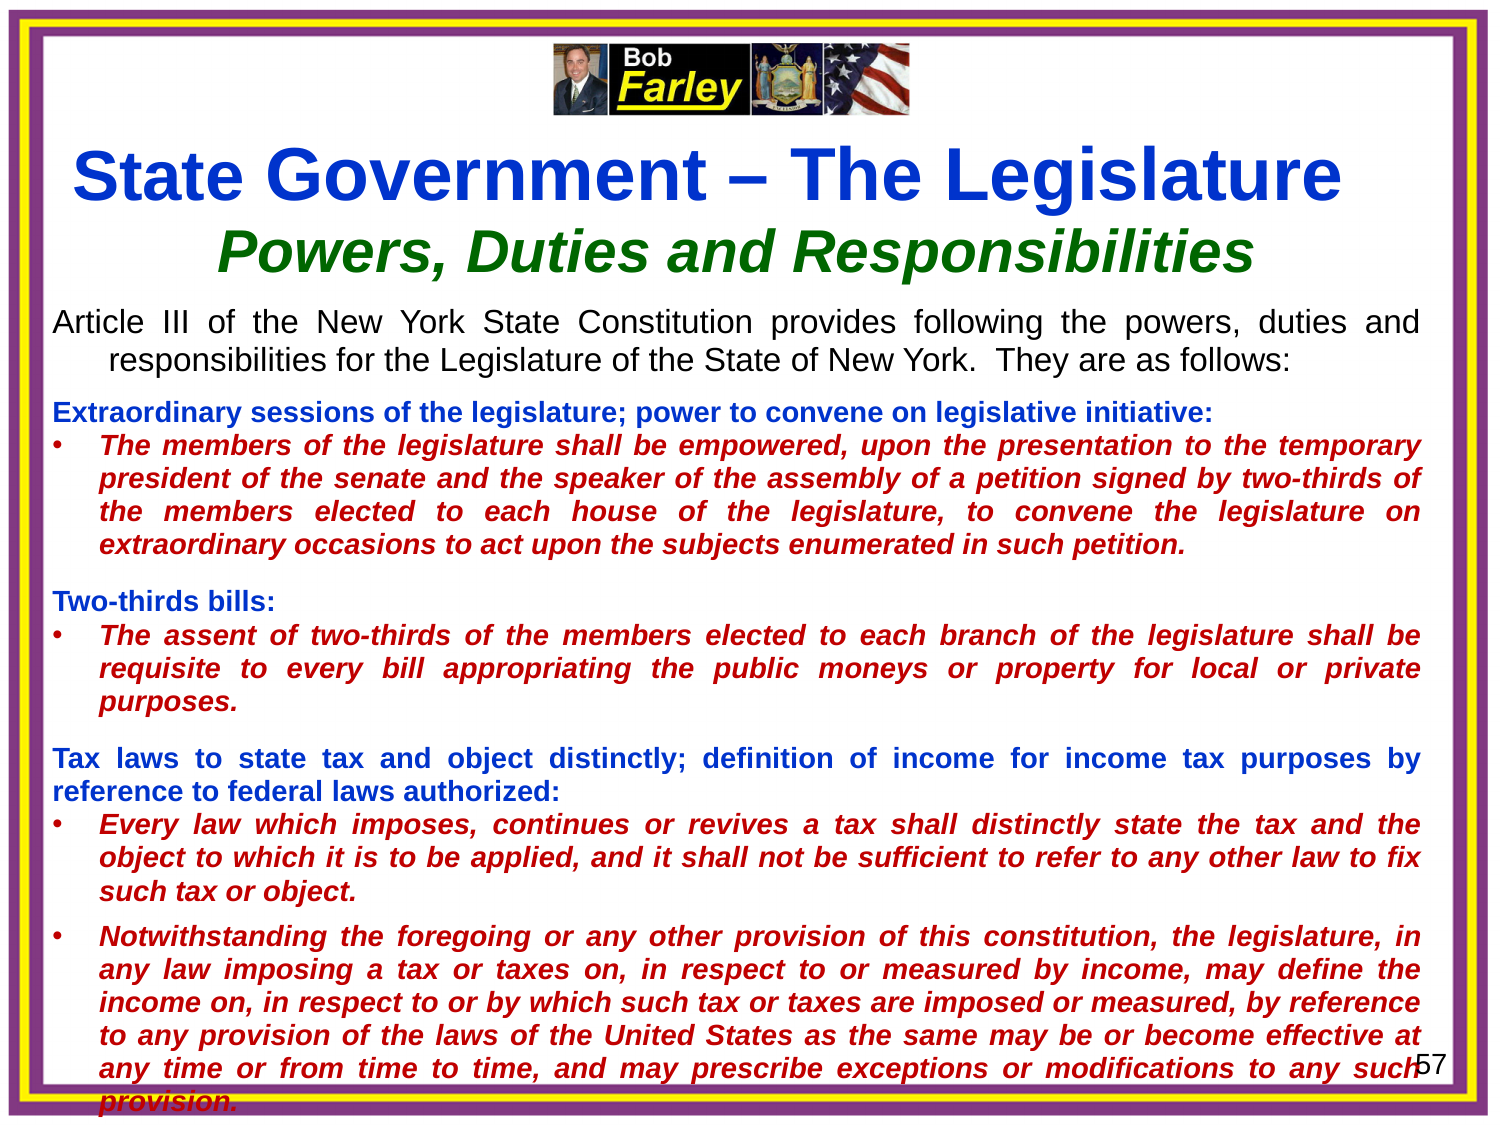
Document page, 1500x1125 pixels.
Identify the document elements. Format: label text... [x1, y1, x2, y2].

text_box State Government – The Legislature Powers, Duties and Responsibilities Article III of the New York State Constitution provides following the powers, duties and responsibilities for the Legislature of the State of New York. They are as follows: Extraordinary sessions of the legislature; power to convene on legislative initiative: The members of the legislature shall be empowered, upon the presentation to the temporary president of the senate and the speaker of the assembly of a petition signed by two-thirds of the members elected to each house of the legislature, to convene the legislature on extraordinary occasions to act upon the subjects enumerated in such petition. Two-thirds bills: The assent of two-thirds of the members elected to each branch of the legislature shall be requisite to every bill appropriating the public moneys or property for local or private purposes. Tax laws to state tax and object distinctly; definition of income for income tax purposes by reference to federal laws authorized: Every law which imposes, continues or revives a tax shall distinctly state the tax and the object to which it is to be applied, and it shall not be sufficient to refer to any other law to fix such tax or object. Notwithstanding the foregoing or any other provision of this constitution, the legislature, in any law imposing a tax or taxes on, in respect to or measured by income, may define the income on, in respect to or by which such tax or taxes are imposed or measured, by reference to any provision of the laws of the United States as the same may be or become effective at any time or from time to time, and may prescribe exceptions or modifications to any such provision. [37, 124, 1438, 1100]
slide_number 57 [1112, 1037, 1463, 1116]
picture [0, 0, 1500, 1125]
